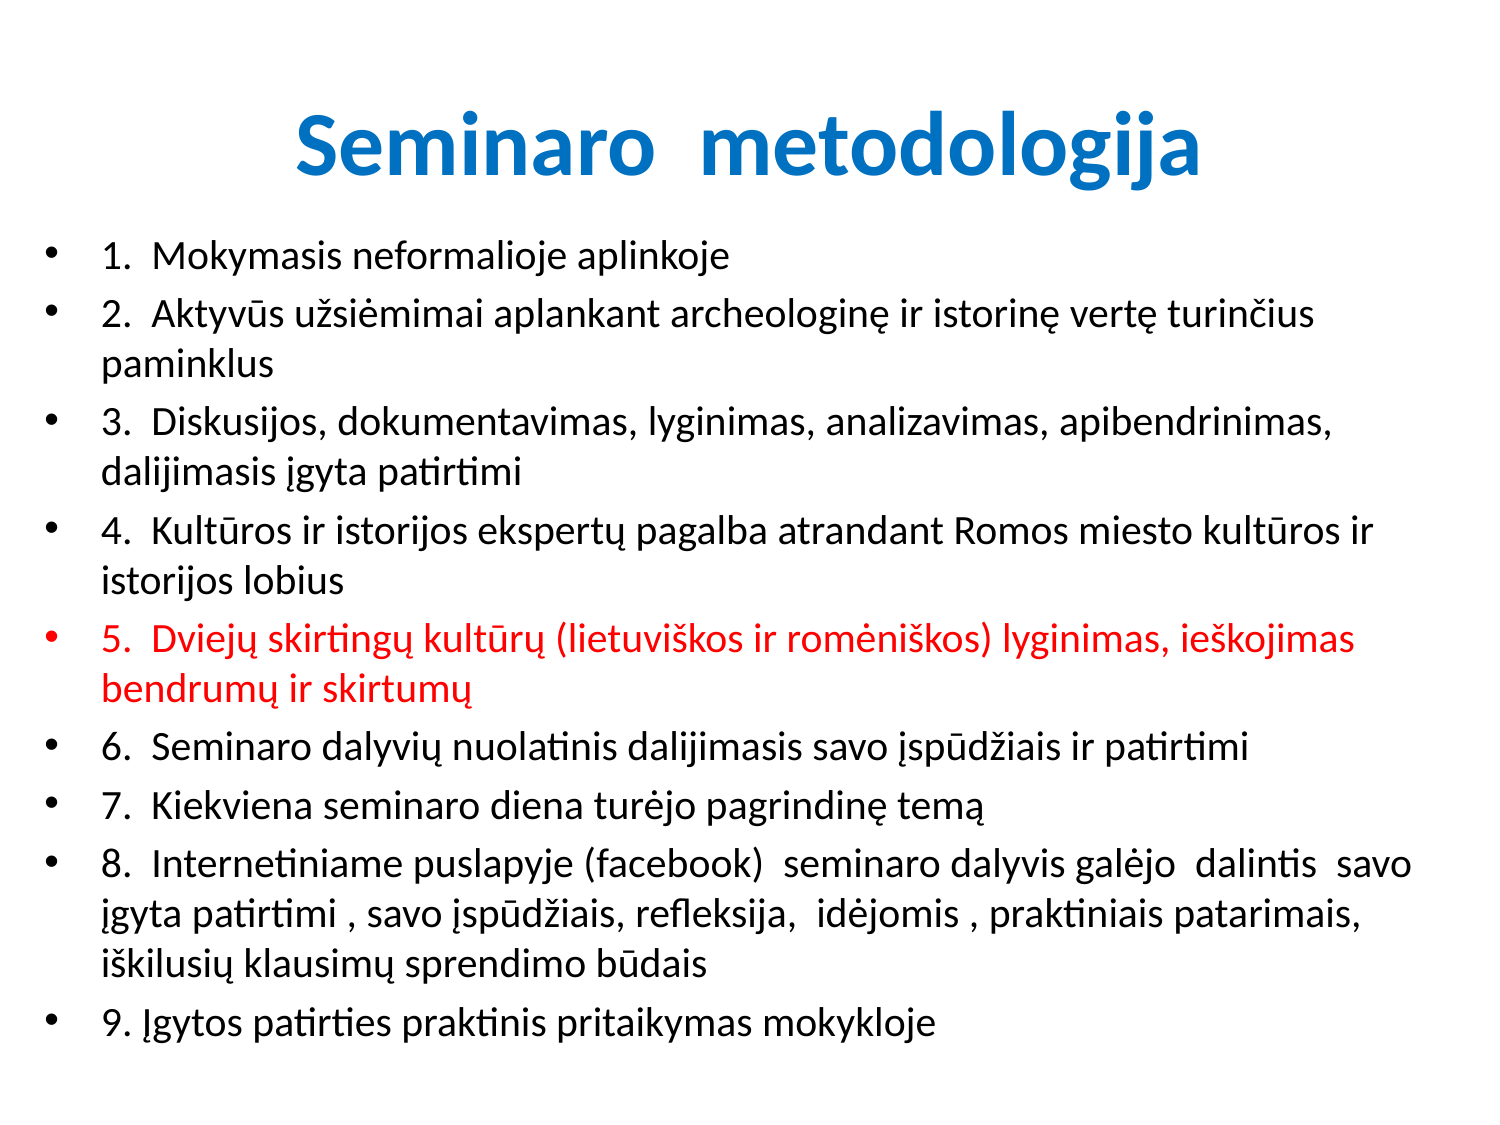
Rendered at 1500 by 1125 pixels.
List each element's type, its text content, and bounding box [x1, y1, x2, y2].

title Seminaro metodologija [75, 45, 1425, 219]
list 1. Mokymasis neformalioje aplinkoje 2. Aktyvūs užsiėmimai aplankant archeologinę ir istorinę vertę turinčius paminklus 3. Diskusijos, dokumentavimas, lyginimas, analizavimas, apibendrinimas, dalijimasis įgyta patirtimi 4. Kultūros ir istorijos ekspertų pagalba atrandant Romos miesto kultūros ir istorijos lobius 5. Dviejų skirtingų kultūrų (lietuviškos ir romėniškos) lyginimas, ieškojimas bendrumų ir skirtumų 6. Seminaro dalyvių nuolatinis dalijimasis savo įspūdžiais ir patirtimi 7. Kiekviena seminaro diena turėjo pagrindinę temą 8. Internetiniame puslapyje (facebook) seminaro dalyvis galėjo dalintis savo įgyta patirtimi , savo įspūdžiais, refleksija, idėjomis , praktiniais patarimais, iškilusių klausimų sprendimo būdais 9. Įgytos patirties praktinis pritaikymas mokykloje [29, 219, 1500, 1071]
